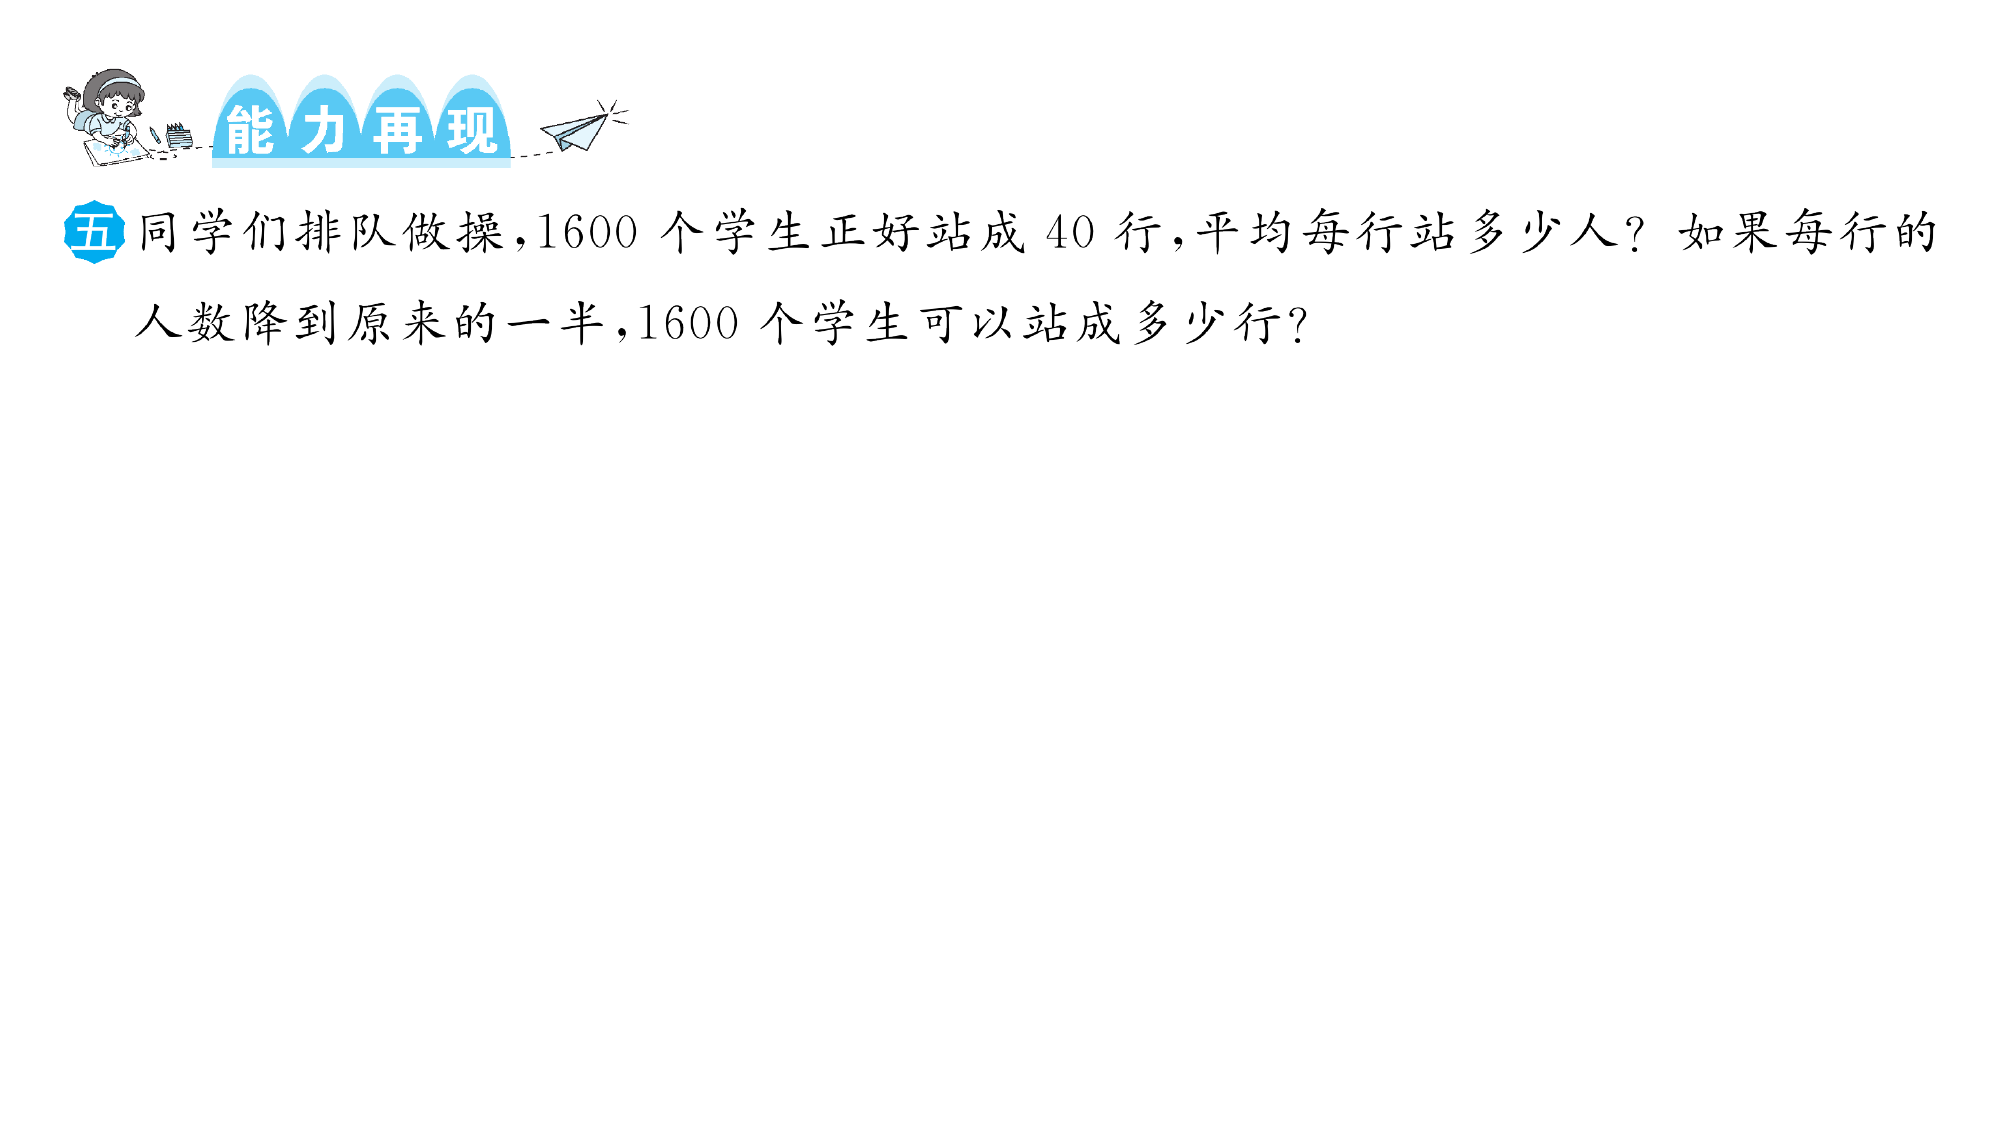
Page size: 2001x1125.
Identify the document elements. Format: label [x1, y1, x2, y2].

picture [58, 58, 1949, 534]
